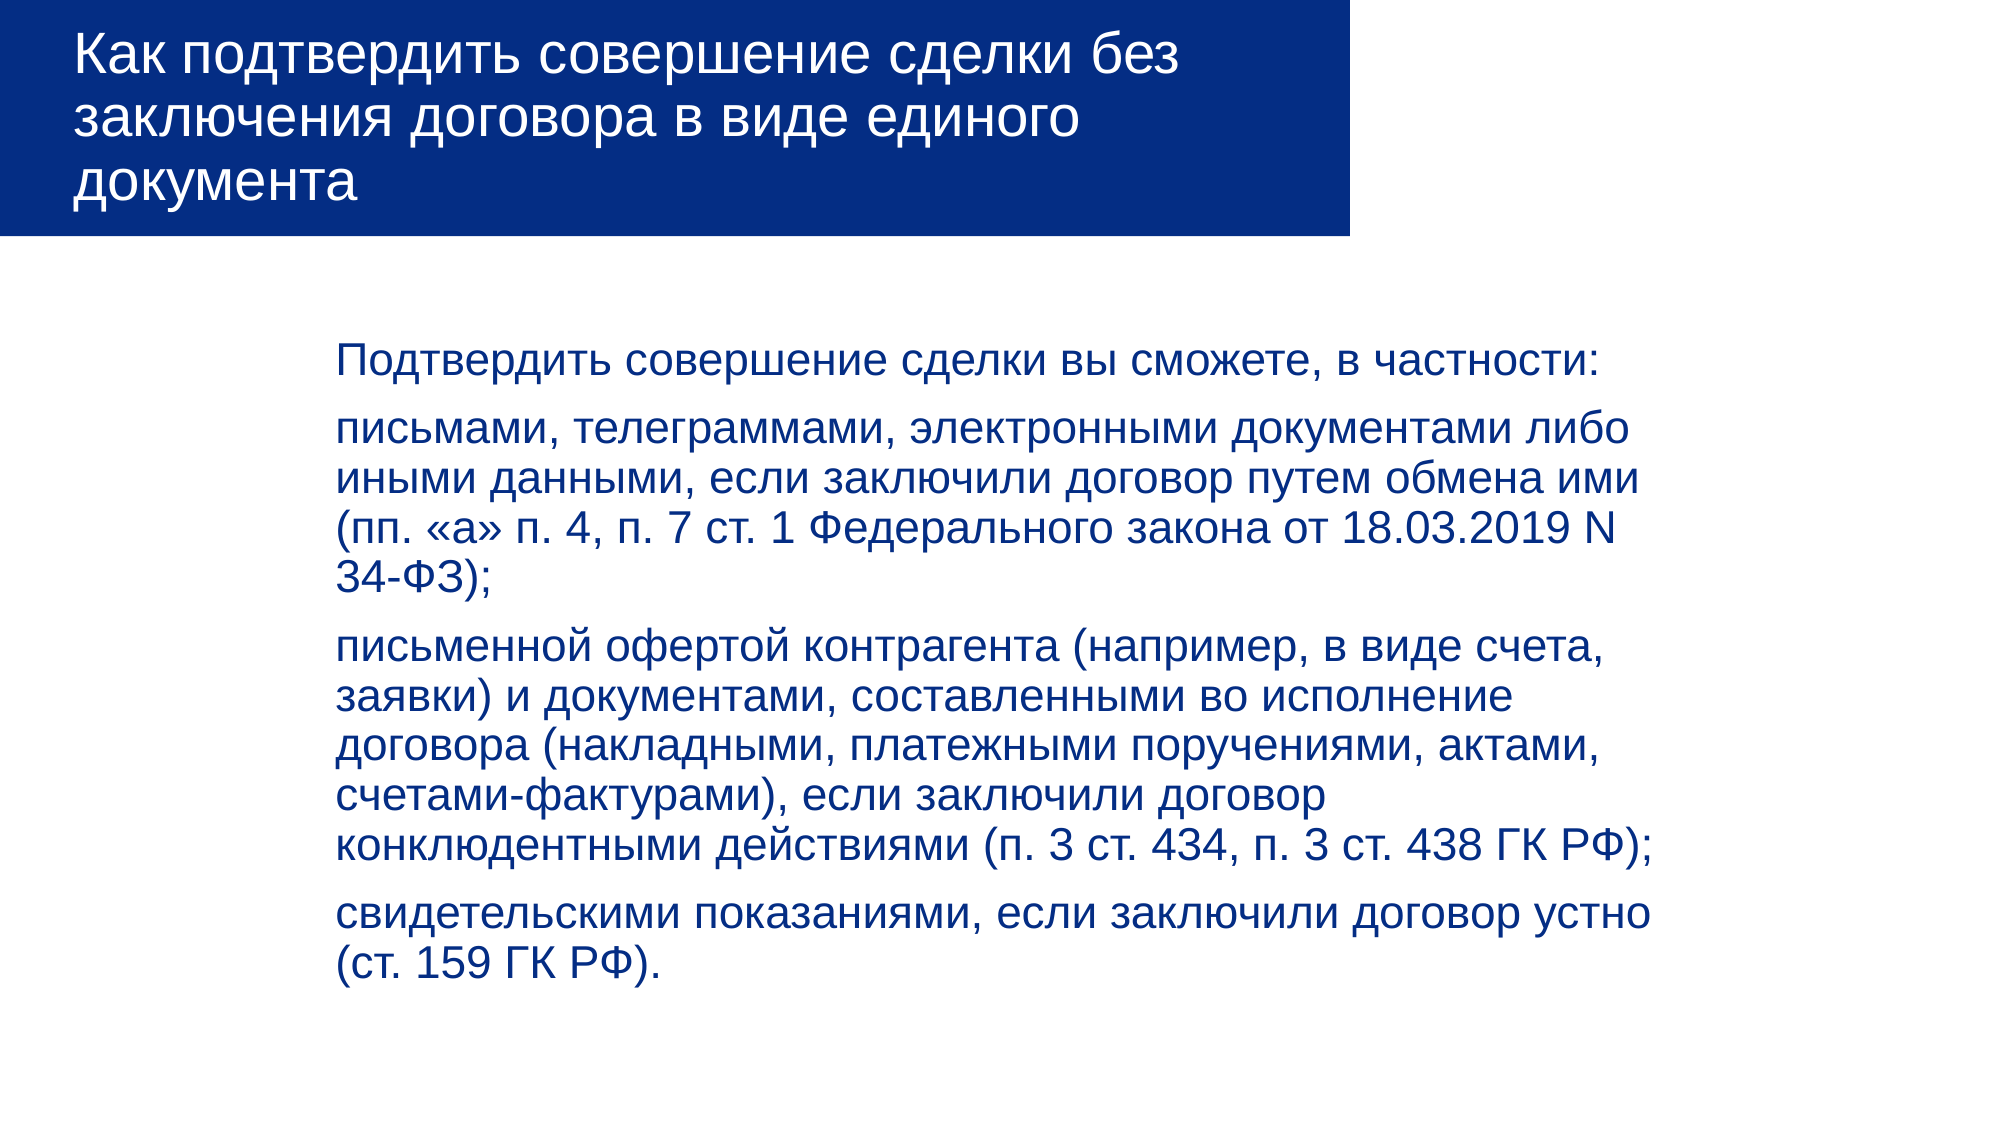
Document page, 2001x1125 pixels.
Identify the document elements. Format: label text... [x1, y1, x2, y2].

list Подтвердить совершение сделки вы сможете, в частности: письмами, телеграммами, электронными документами либо иными данными, если заключили договор путем обмена ими (пп. «а» п. 4, п. 7 ст. 1 Федерального закона от 18.03.2019 N 34-ФЗ); письменной офертой контрагента (например, в виде счета, заявки) и документами, составленными во исполнение договора (накладными, платежными поручениями, актами, счетами-фактурами), если заключили договор конклюдентными действиями (п. 3 ст. 434, п. 3 ст. 438 ГК РФ); свидетельскими показаниями, если заключили договор устно (ст. 159 ГК РФ). [320, 328, 1671, 1048]
title Как подтвердить совершение сделки без заключения договора в виде единого документа [0, 0, 1350, 237]
